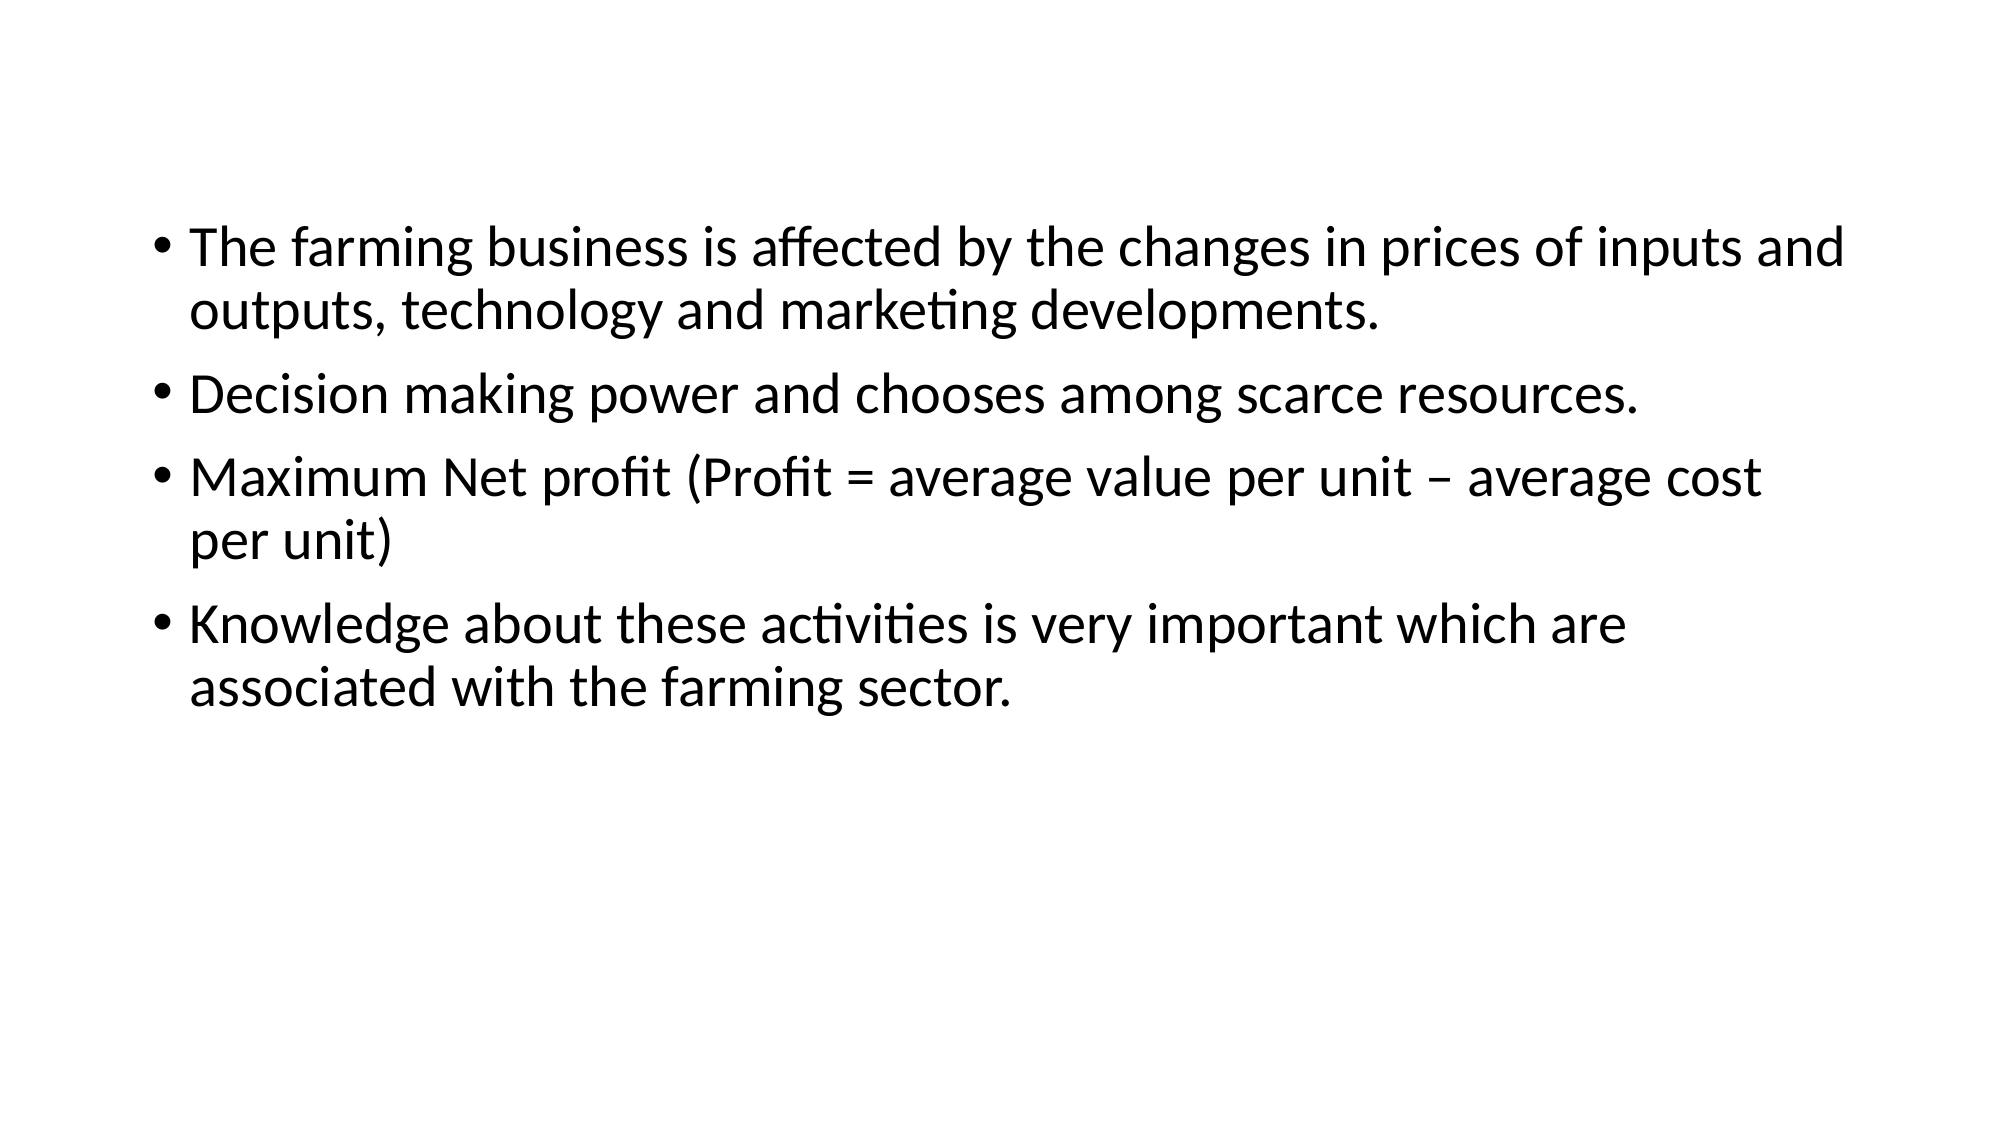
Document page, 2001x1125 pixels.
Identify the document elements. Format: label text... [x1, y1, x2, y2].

list The farming business is affected by the changes in prices of inputs and outputs, technology and marketing developments. Decision making power and chooses among scarce resources. Maximum Net profit (Profit = average value per unit – average cost per unit) Knowledge about these activities is very important which are associated with the farming sector. [137, 208, 1863, 1014]
